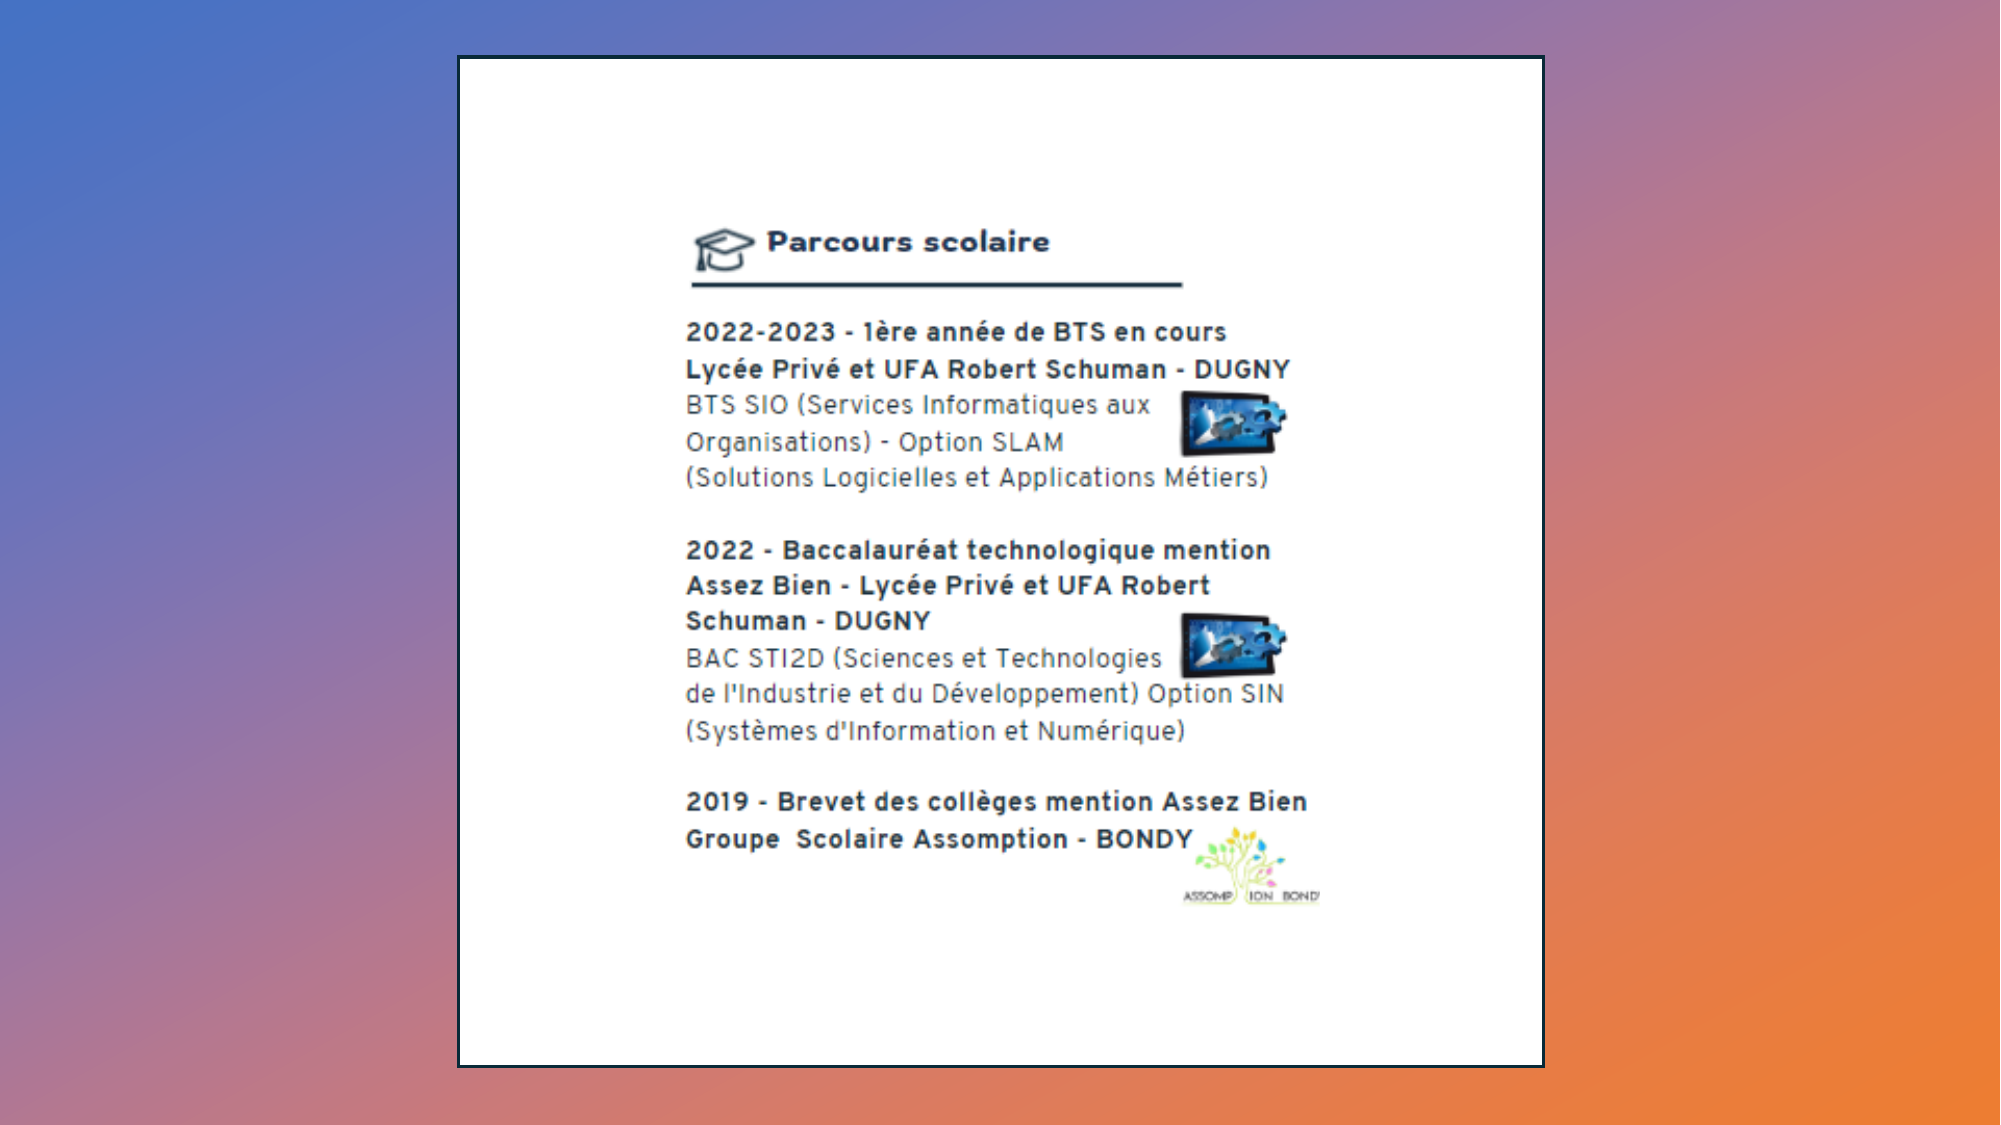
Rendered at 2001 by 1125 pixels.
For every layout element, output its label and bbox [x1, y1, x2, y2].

picture [0, 0, 2000, 1125]
text_box [457, 56, 1544, 1067]
